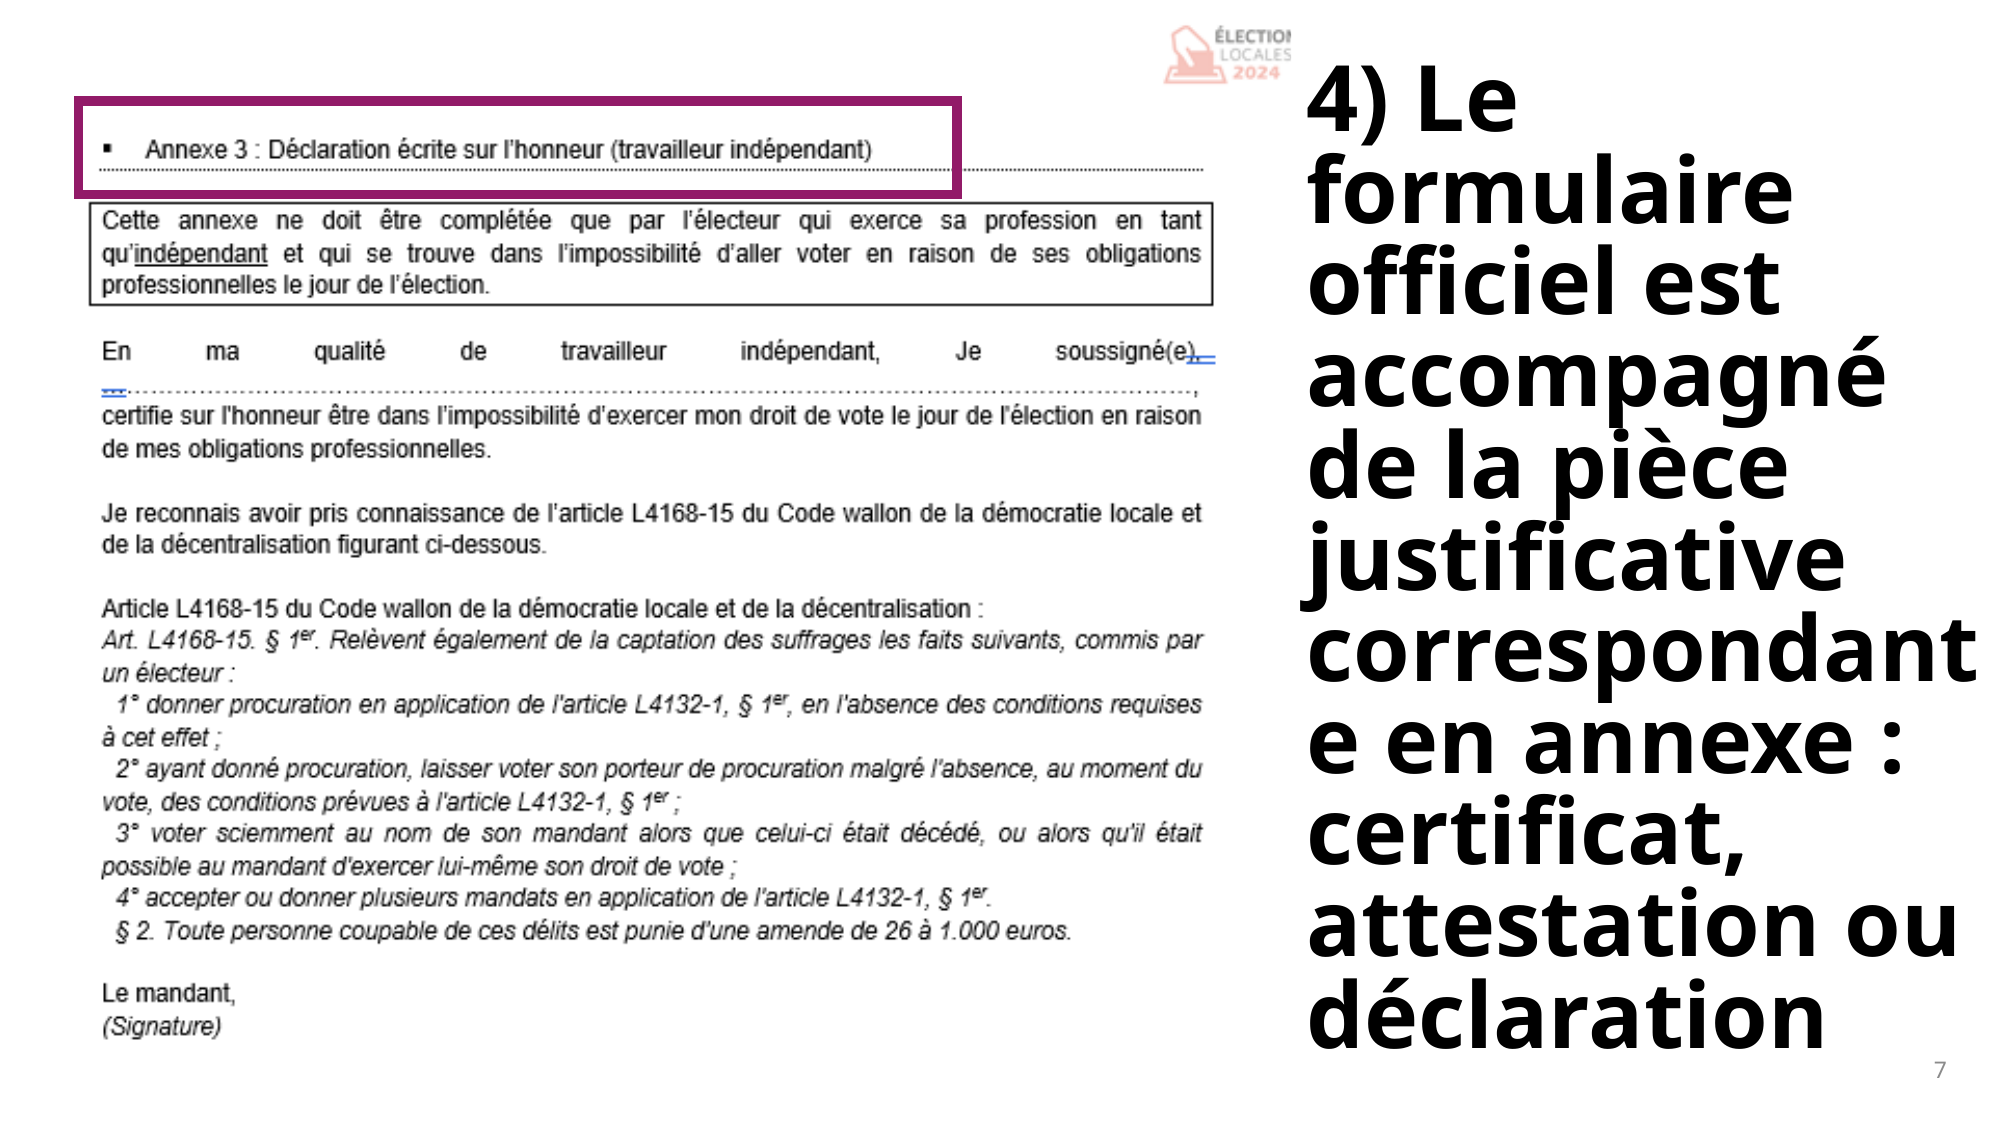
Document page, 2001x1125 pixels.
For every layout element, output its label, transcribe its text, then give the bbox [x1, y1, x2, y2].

title 4) Le formulaire officiel est accompagné de la pièce justificative correspondante en annexe : certificat, attestation ou déclaration [1292, 0, 2000, 1125]
picture [0, 0, 1292, 1125]
slide_number 7 [1511, 1041, 1962, 1102]
